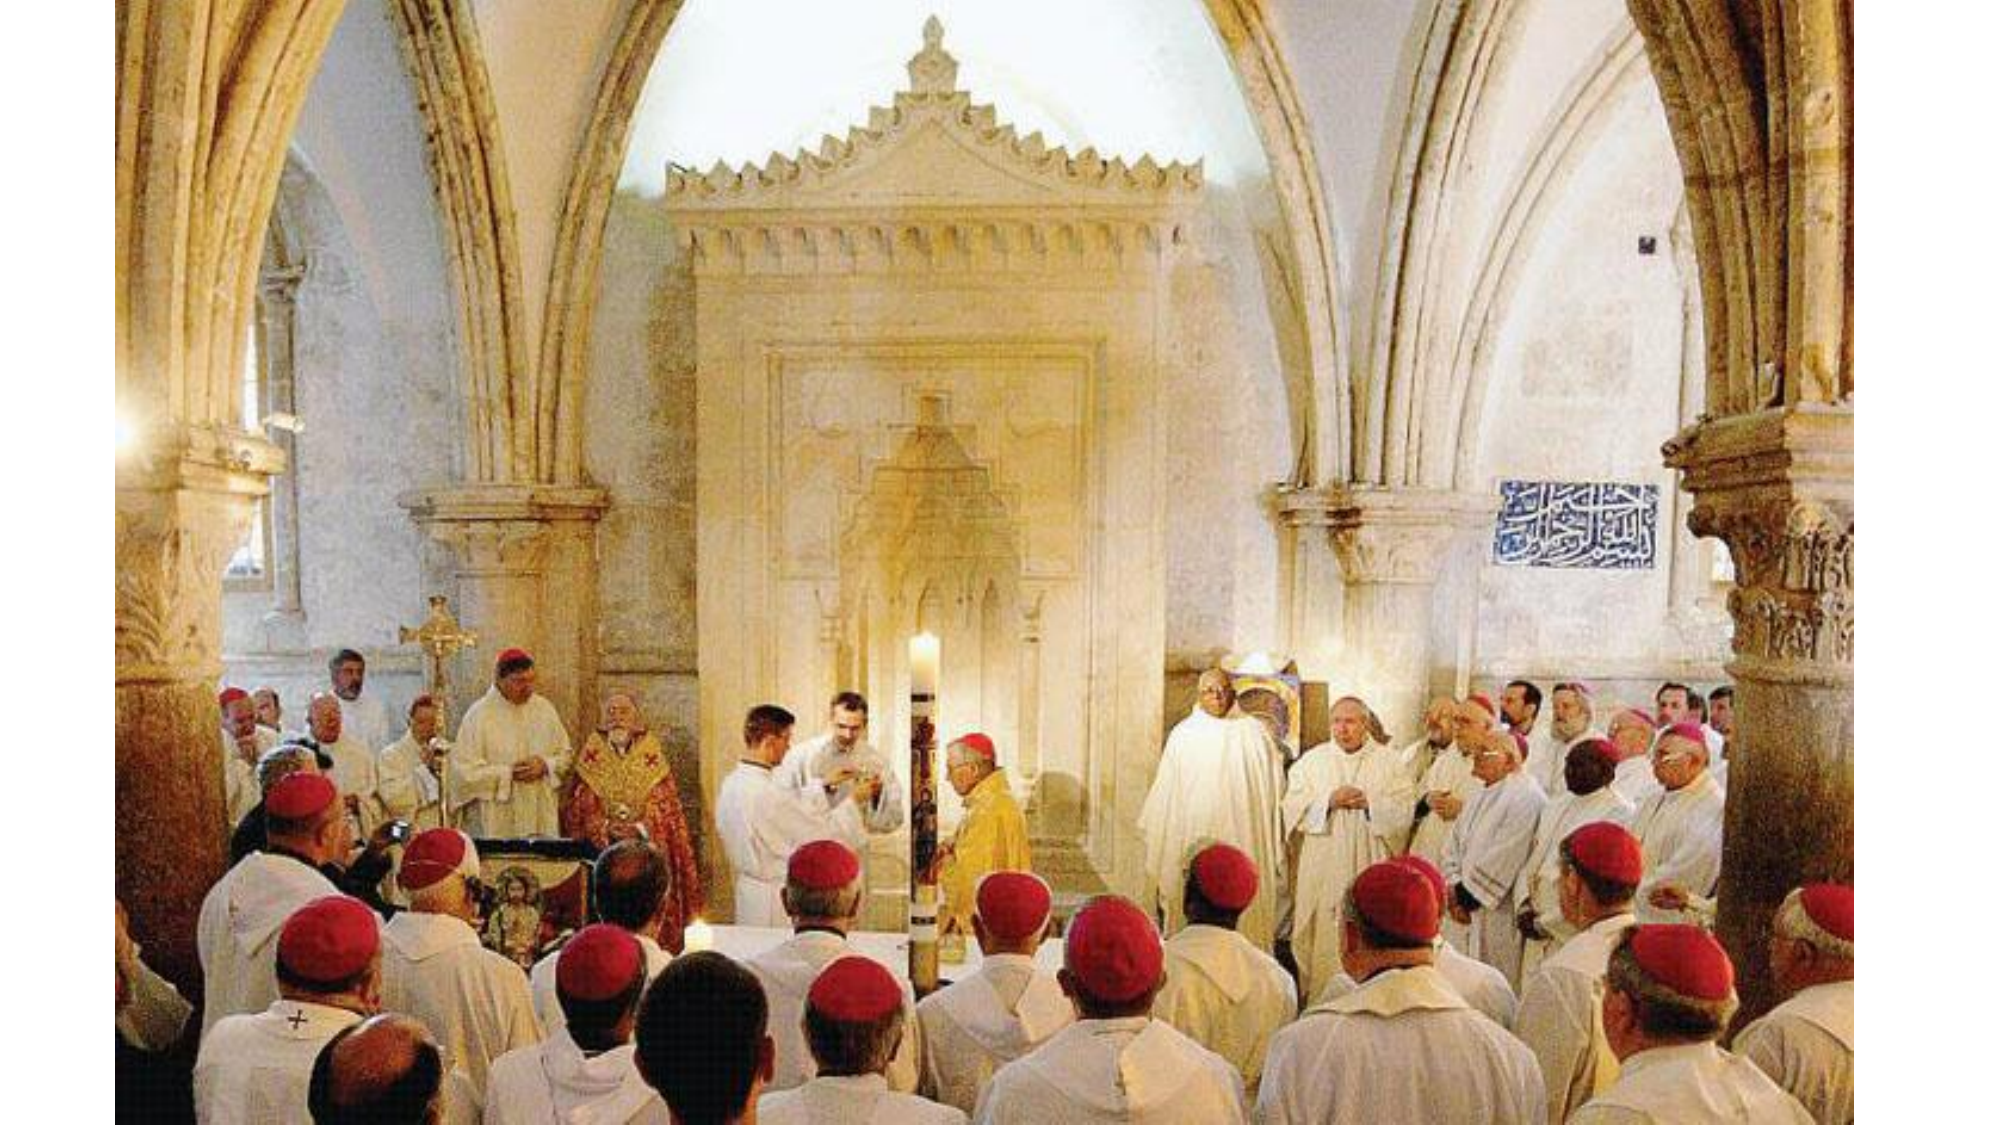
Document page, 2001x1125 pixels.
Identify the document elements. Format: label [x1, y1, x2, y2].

list [115, 0, 1854, 1125]
